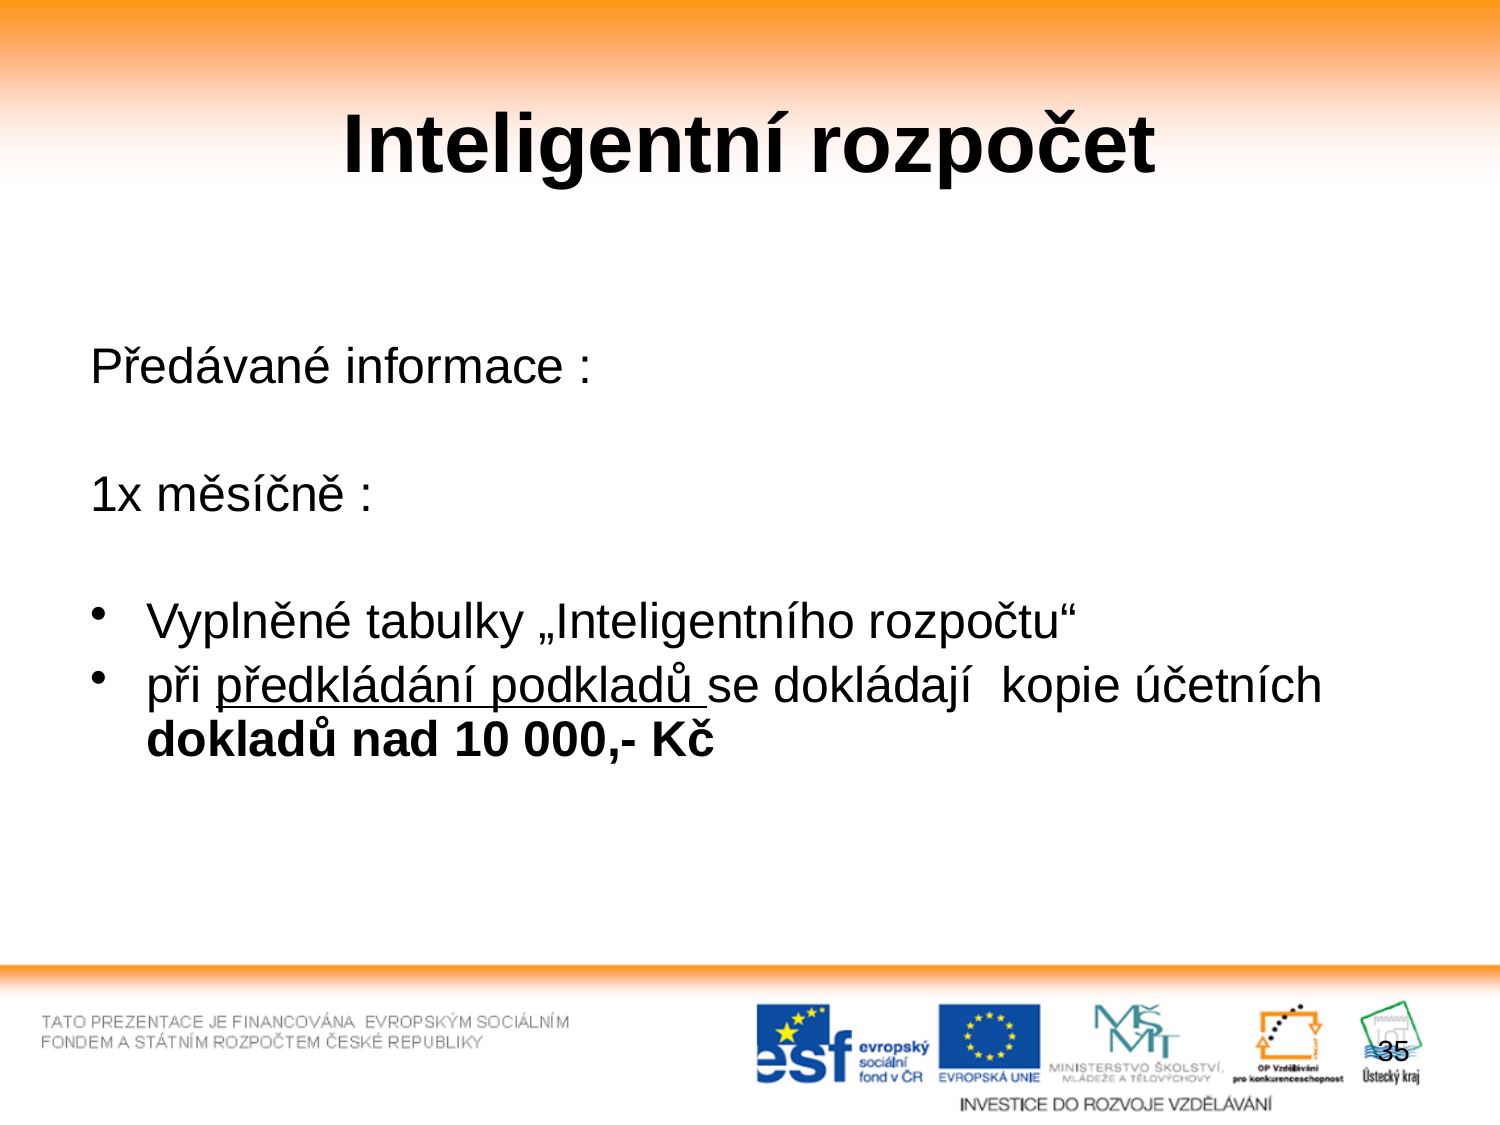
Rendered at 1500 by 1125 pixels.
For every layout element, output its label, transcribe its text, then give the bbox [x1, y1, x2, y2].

picture [0, 0, 1500, 1125]
title Inteligentní rozpočet [74, 44, 1426, 233]
slide_number 35 [1074, 1024, 1426, 1103]
list Předávané informace : 1x měsíčně : Vyplněné tabulky „Inteligentního rozpočtu“ při předkládání podkladů se dokládají kopie účetních dokladů nad 10 000,- Kč [74, 262, 1426, 1006]
